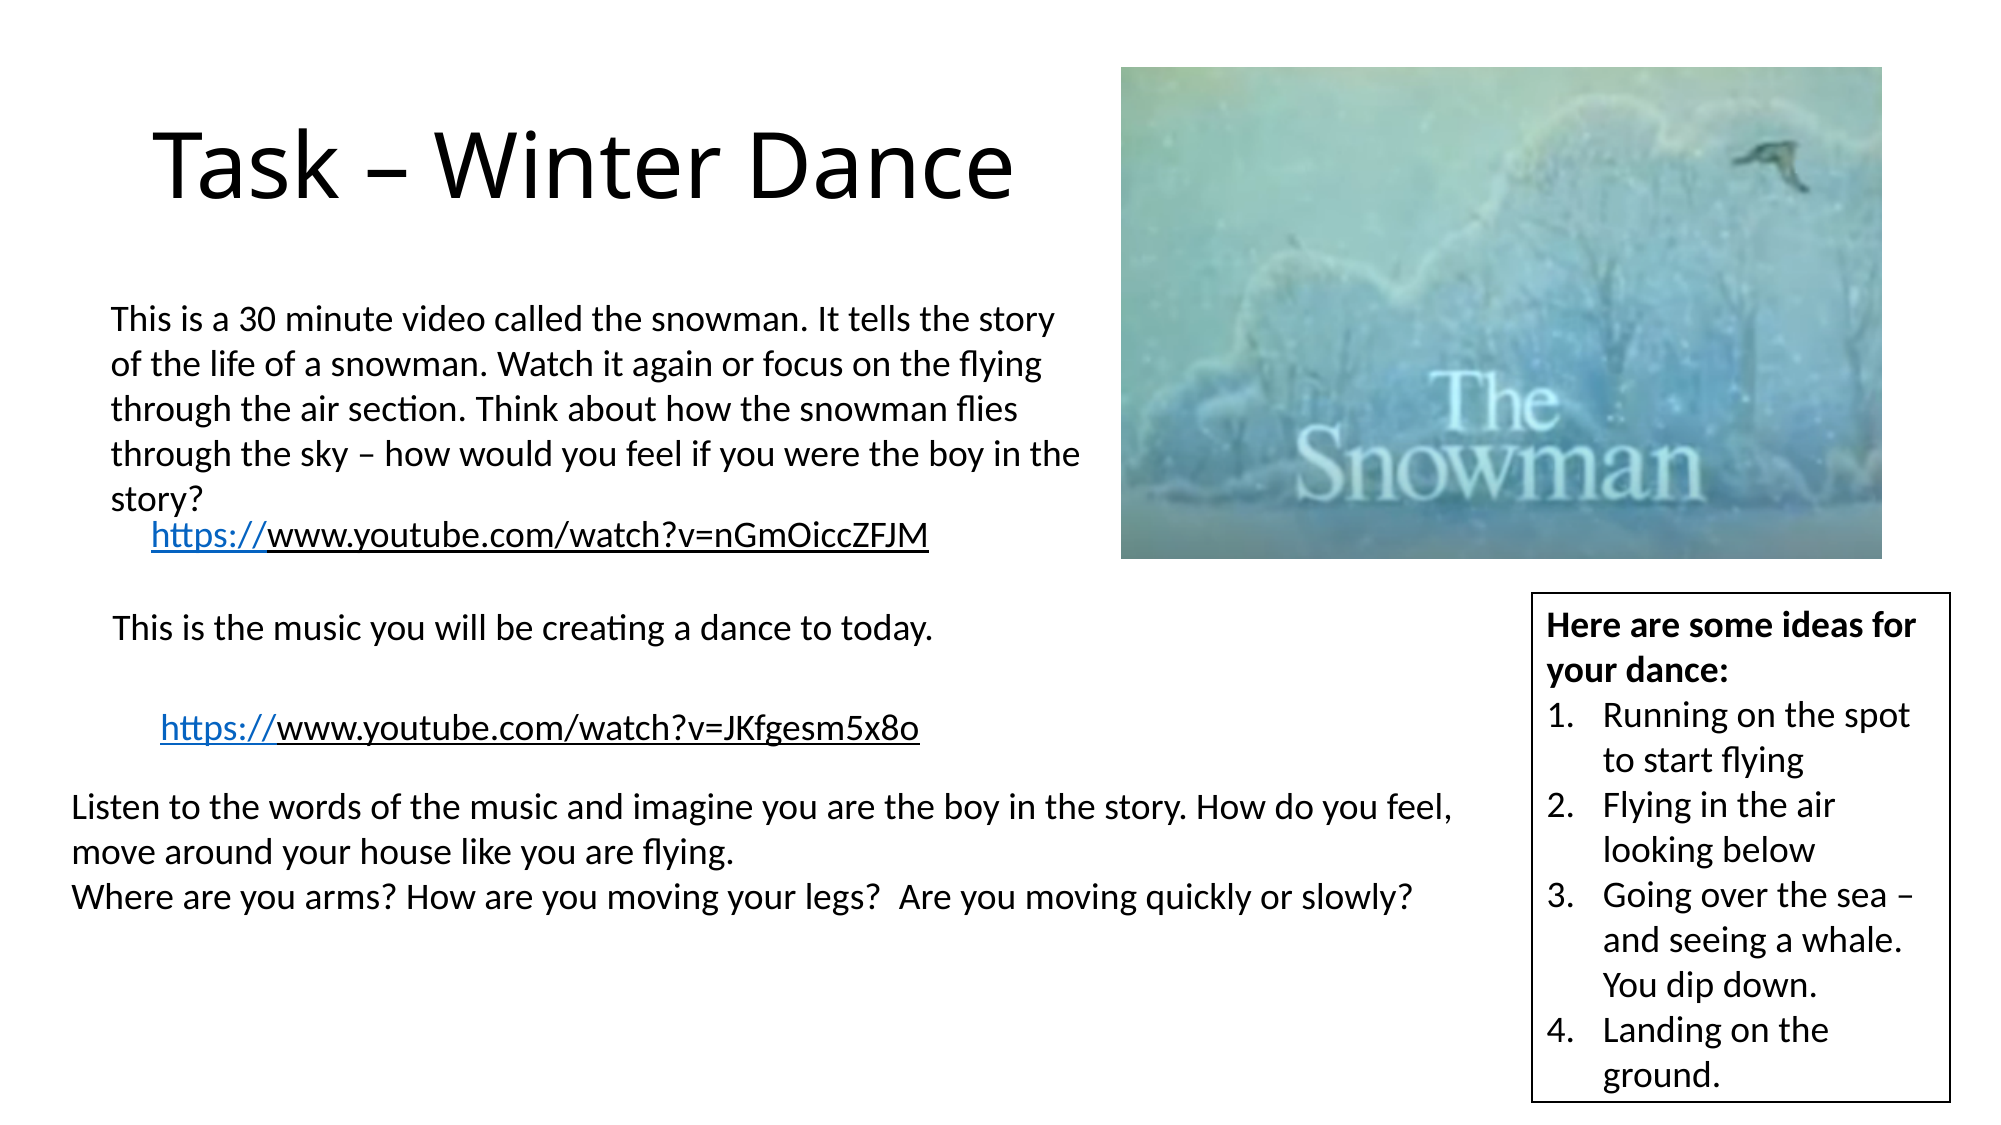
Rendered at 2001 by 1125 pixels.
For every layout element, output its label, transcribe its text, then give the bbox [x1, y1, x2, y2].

text_box This is a 30 minute video called the snowman. It tells the story of the life of a snowman. Watch it again or focus on the flying through the air section. Think about how the snowman flies through the sky – how would you feel if you were the boy in the story? [95, 286, 1097, 527]
text_box https://www.youtube.com/watch?v=nGmOiccZFJM [136, 527, 953, 563]
picture [1121, 67, 1882, 559]
text_box This is the music you will be creating a dance to today. [97, 595, 950, 656]
text_box Here are some ideas for your dance: Running on the spot to start flying Flying in the air looking below Going over the sea – and seeing a whale. You dip down. Landing on the ground. [1531, 592, 1951, 1103]
title Task – Winter Dance [137, 59, 1863, 278]
text_box Listen to the words of the music and imagine you are the boy in the story. How do you feel, move around your house like you are flying. Where are you arms? How are you moving your legs? Are you moving quickly or slowly? [56, 774, 1483, 925]
text_box https://www.youtube.com/watch?v=JKfgesm5x8o [145, 695, 944, 756]
